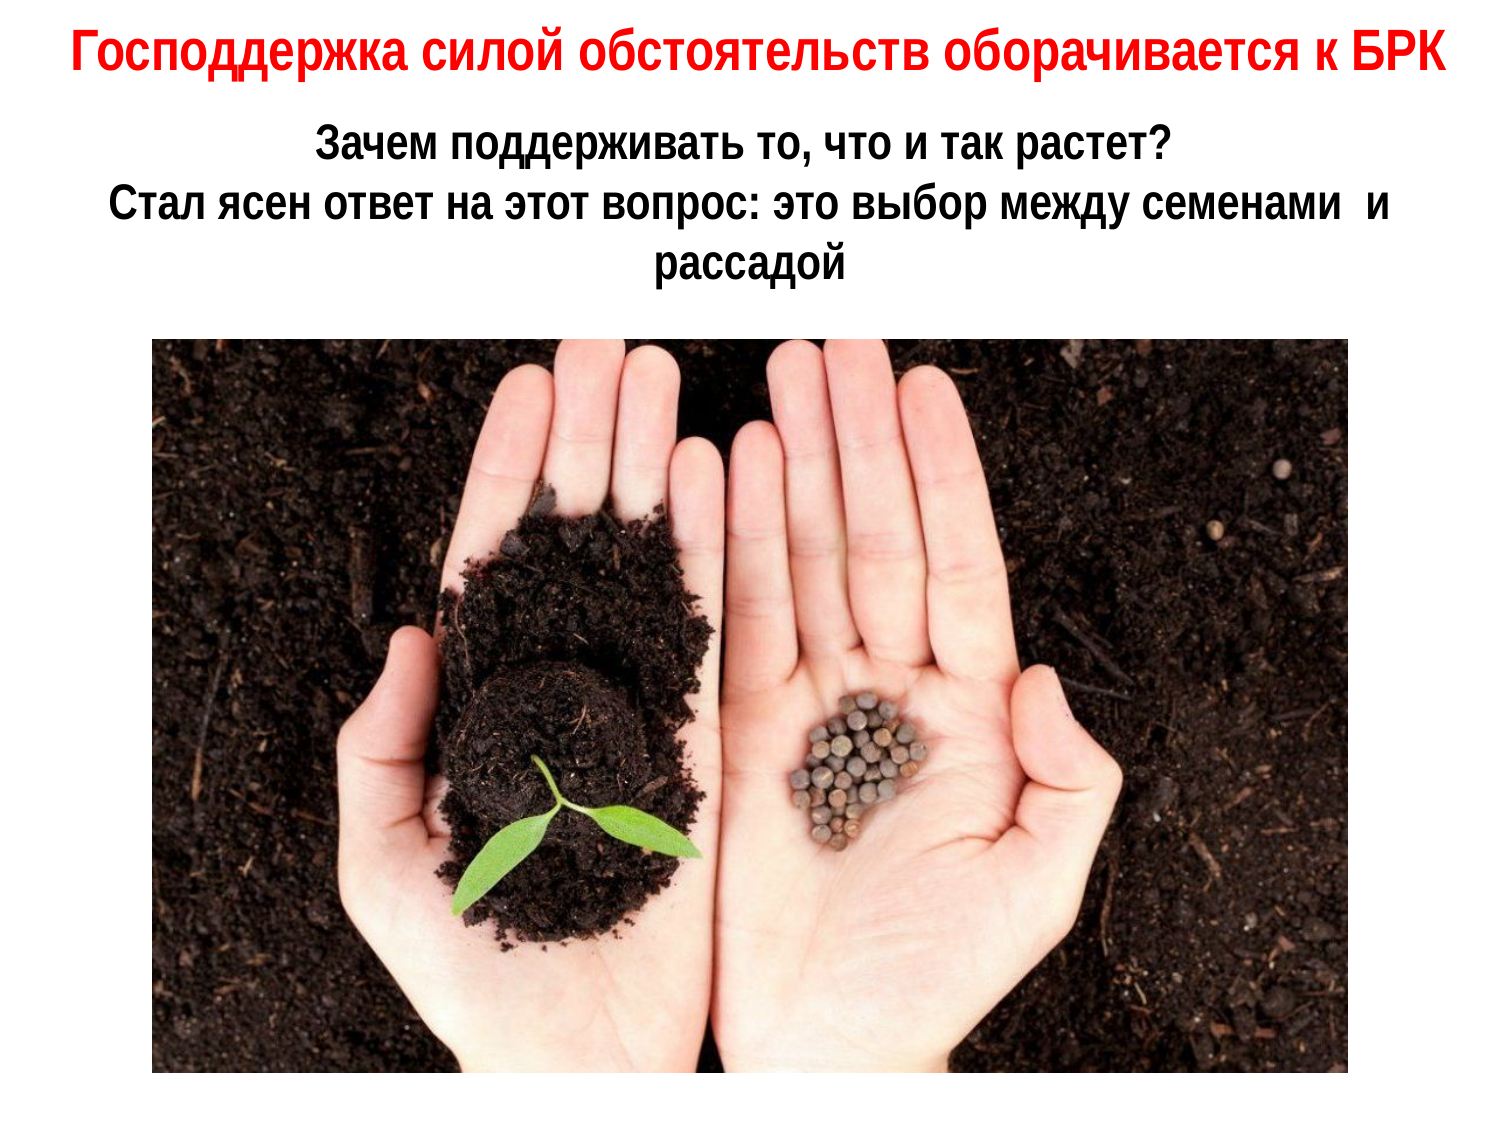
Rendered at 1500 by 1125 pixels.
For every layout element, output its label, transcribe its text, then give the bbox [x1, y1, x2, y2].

text_box Господдержка силой обстоятельств оборачивается к БРК [55, 4, 1462, 90]
text_box Зачем поддерживать то, что и так растет? Стал ясен ответ на этот вопрос: это выбор между семенами и рассадой [0, 101, 1500, 297]
picture [152, 339, 1348, 1073]
